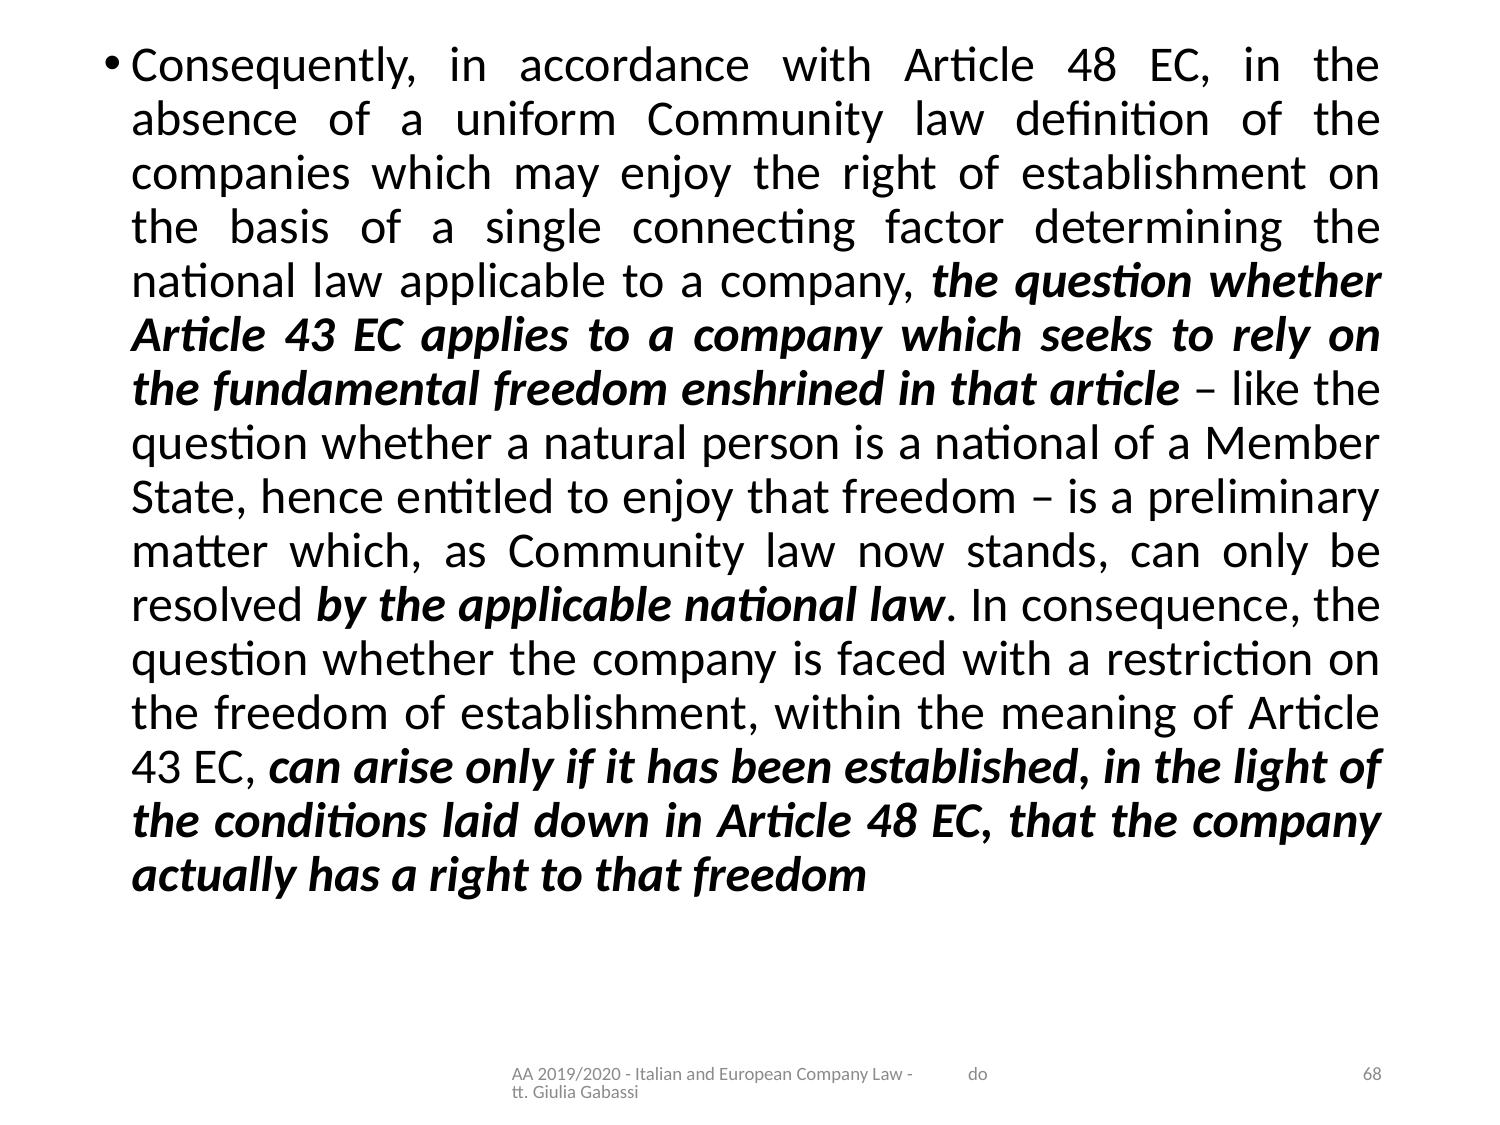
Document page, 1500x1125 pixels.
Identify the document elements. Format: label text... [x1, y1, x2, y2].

list Consequently, in accordance with Article 48 EC, in the absence of a uniform Community law definition of the companies which may enjoy the right of establishment on the basis of a single connecting factor determining the national law applicable to a company, the question whether Article 43 EC applies to a company which seeks to rely on the fundamental freedom enshrined in that article – like the question whether a natural person is a national of a Member State, hence entitled to enjoy that freedom – is a preliminary matter which, as Community law now stands, can only be resolved by the applicable national law. In consequence, the question whether the company is faced with a restriction on the freedom of establishment, within the meaning of Article 43 EC, can arise only if it has been established, in the light of the conditions laid down in Article 48 EC, that the company actually has a right to that freedom [88, 30, 1397, 1010]
slide_number 68 [1059, 1042, 1397, 1103]
footer AA 2019/2020 - Italian and European Company Law - dott. Giulia Gabassi [496, 1042, 1004, 1103]
